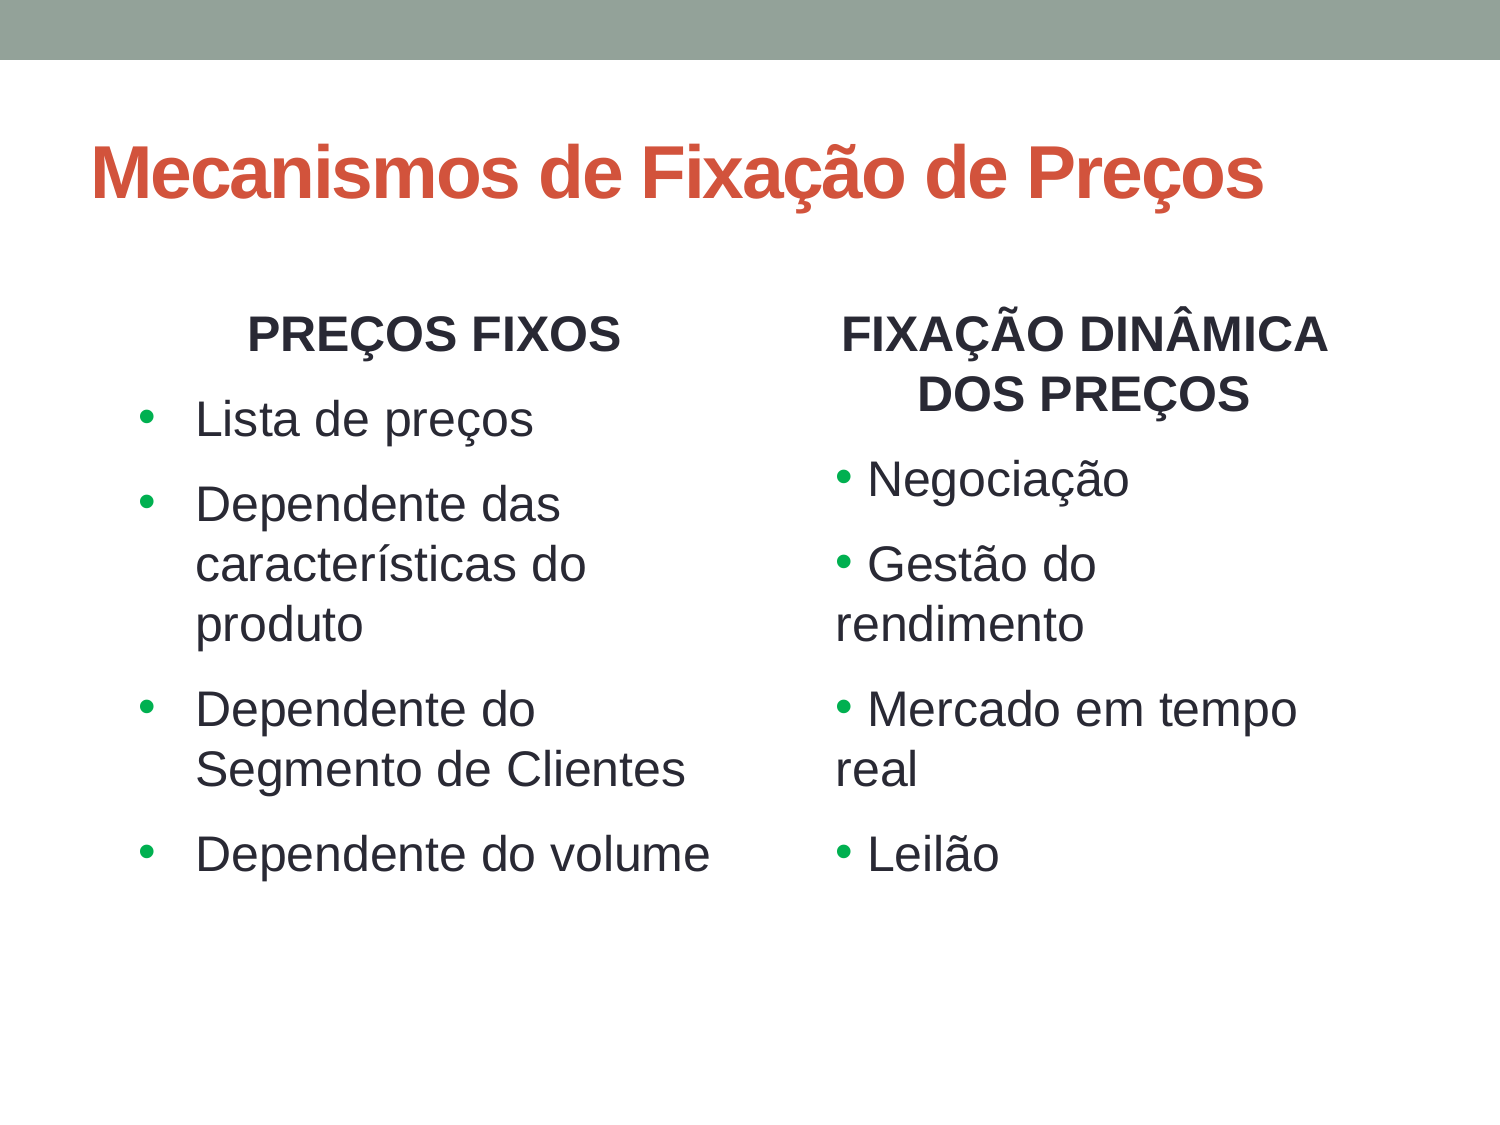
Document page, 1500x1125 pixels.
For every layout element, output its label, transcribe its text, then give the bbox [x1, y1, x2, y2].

text_box FIXAÇÃO DINÂMICA DOS PREÇOS Negociação Gestão do rendimento Mercado em tempo real Leilão [820, 293, 1349, 889]
text_box PREÇOS FIXOS Lista de preços Dependente das características do produto Dependente do Segmento de Clientes Dependente do volume [123, 293, 745, 1044]
title Mecanismos de Fixação de Preços [75, 87, 1425, 250]
